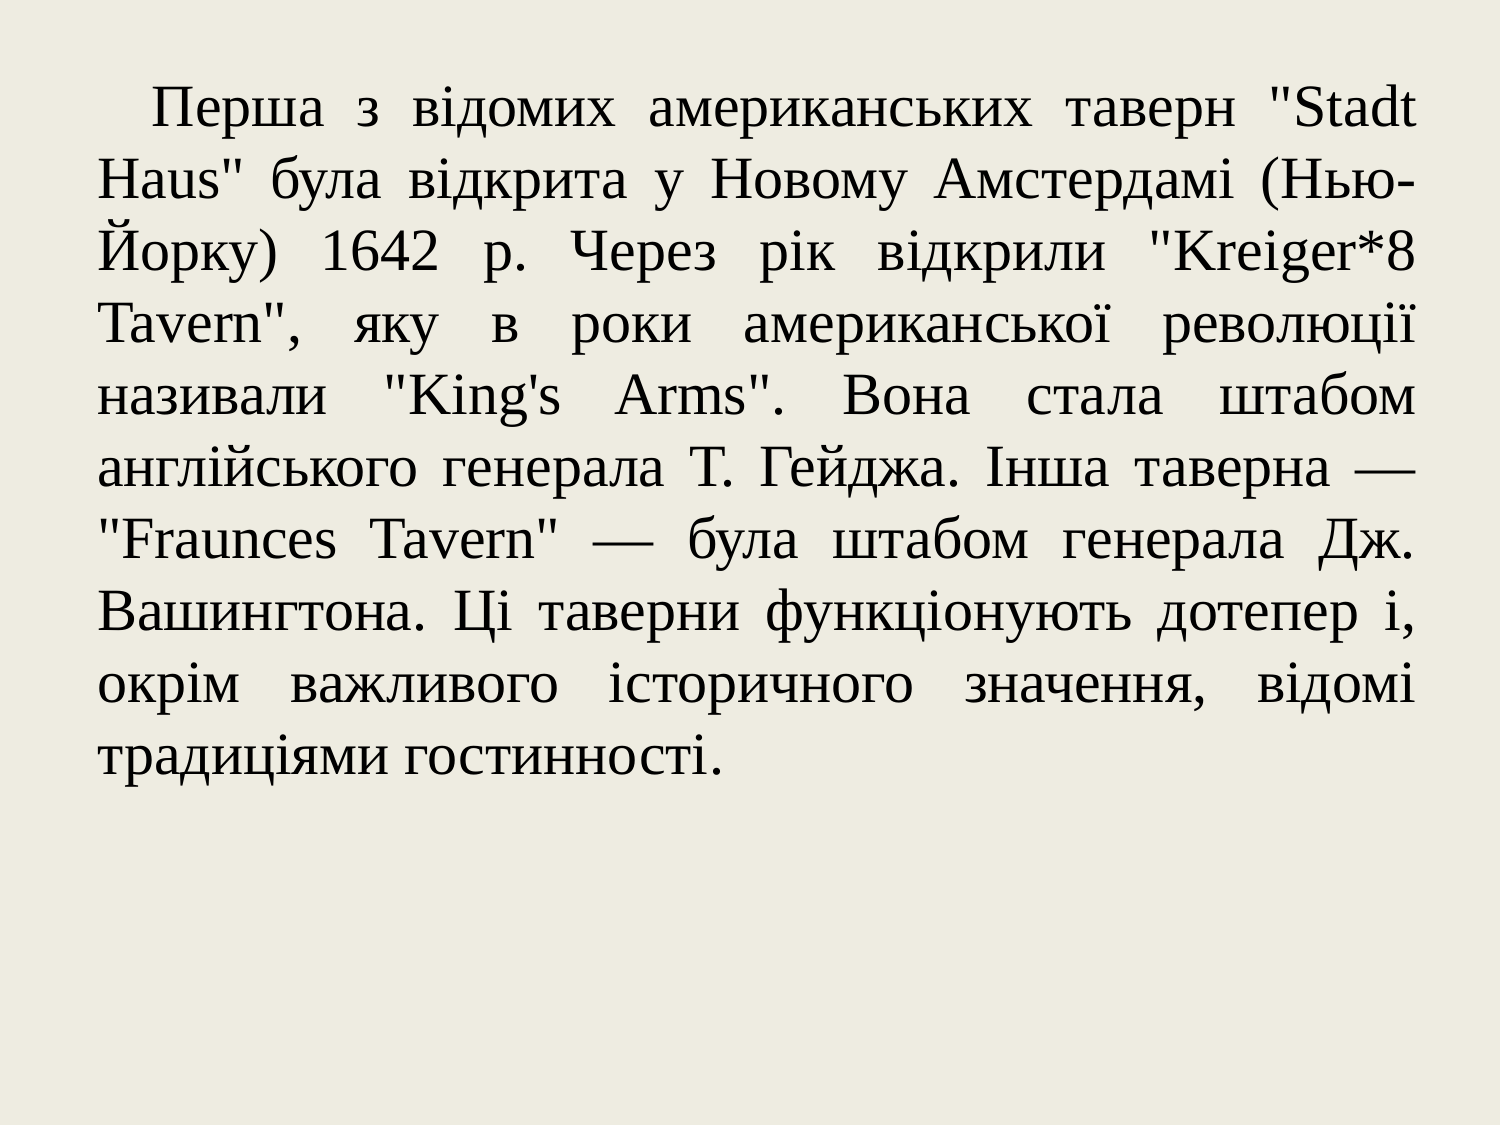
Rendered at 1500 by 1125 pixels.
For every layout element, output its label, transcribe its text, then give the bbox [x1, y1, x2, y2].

list Перша з відомих американських таверн "Stadt Haus" була відкрита у Новому Амстердамі (Нью-Йорку) 1642 р. Через рік відкрили "Kreiger*8 Tavern", яку в роки американської революції називали "King's Arms". Вона стала штабом англійського генерала Т. Гейджа. Інша таверна — "Fraunces Tavern" — була штабом генерала Дж. Вашингтона. Ці таверни функціонують дотепер і, окрім важливого історичного значення, відомі традиціями гостинності. [82, 58, 1432, 801]
